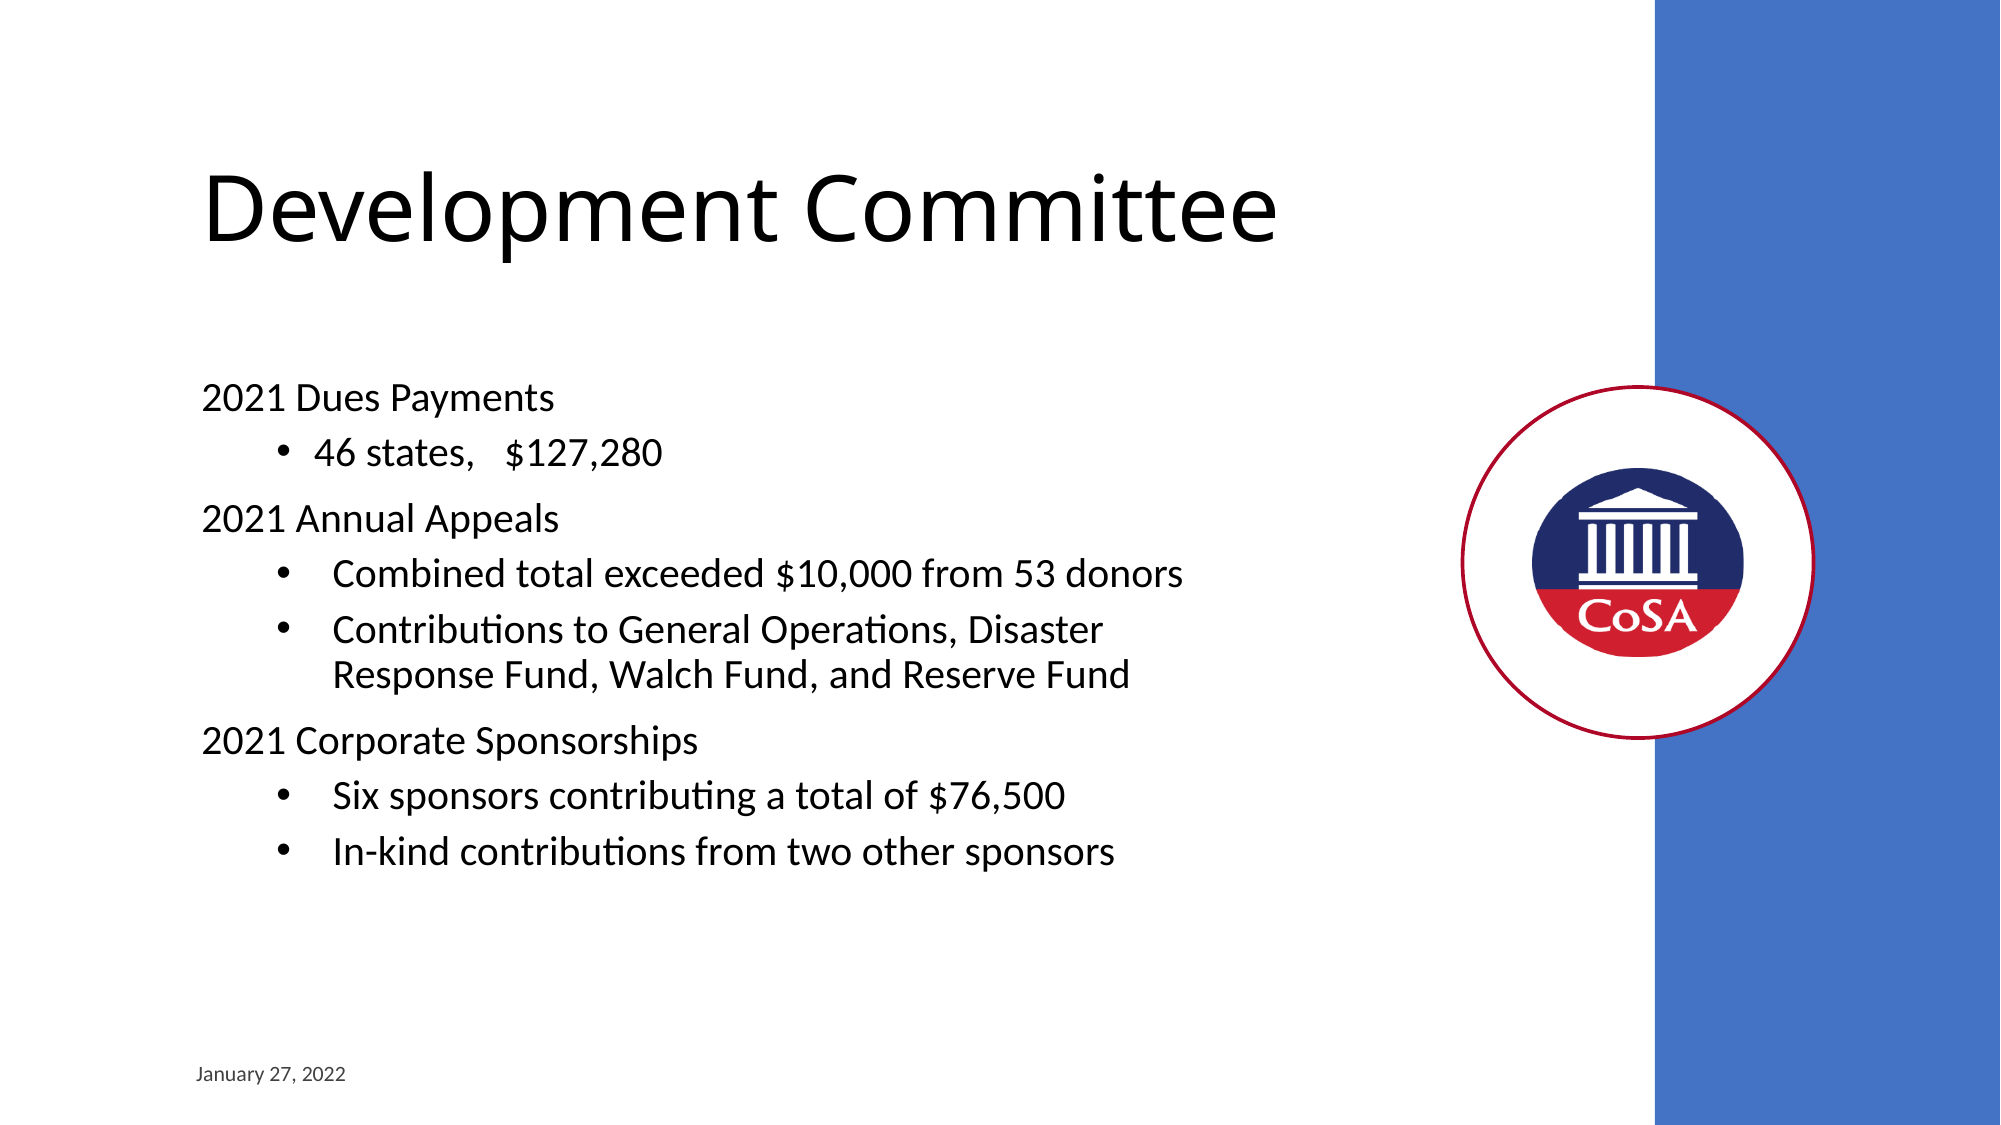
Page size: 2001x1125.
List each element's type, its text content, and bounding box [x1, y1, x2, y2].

picture [1532, 468, 1744, 657]
footer January 27, 2022 [181, 1042, 984, 1103]
list 2021 Dues Payments 46 states, $127,280 2021 Annual Appeals Combined total exceeded $10,000 from 53 donors Contributions to General Operations, Disaster Response Fund, Walch Fund, and Reserve Fund 2021 Corporate Sponsorships Six sponsors contributing a total of $76,500 In-kind contributions from two other sponsors [186, 286, 1248, 1023]
title Development Committee [186, 102, 1413, 321]
text_box [1654, 0, 2000, 1125]
text_box [1461, 385, 1815, 740]
